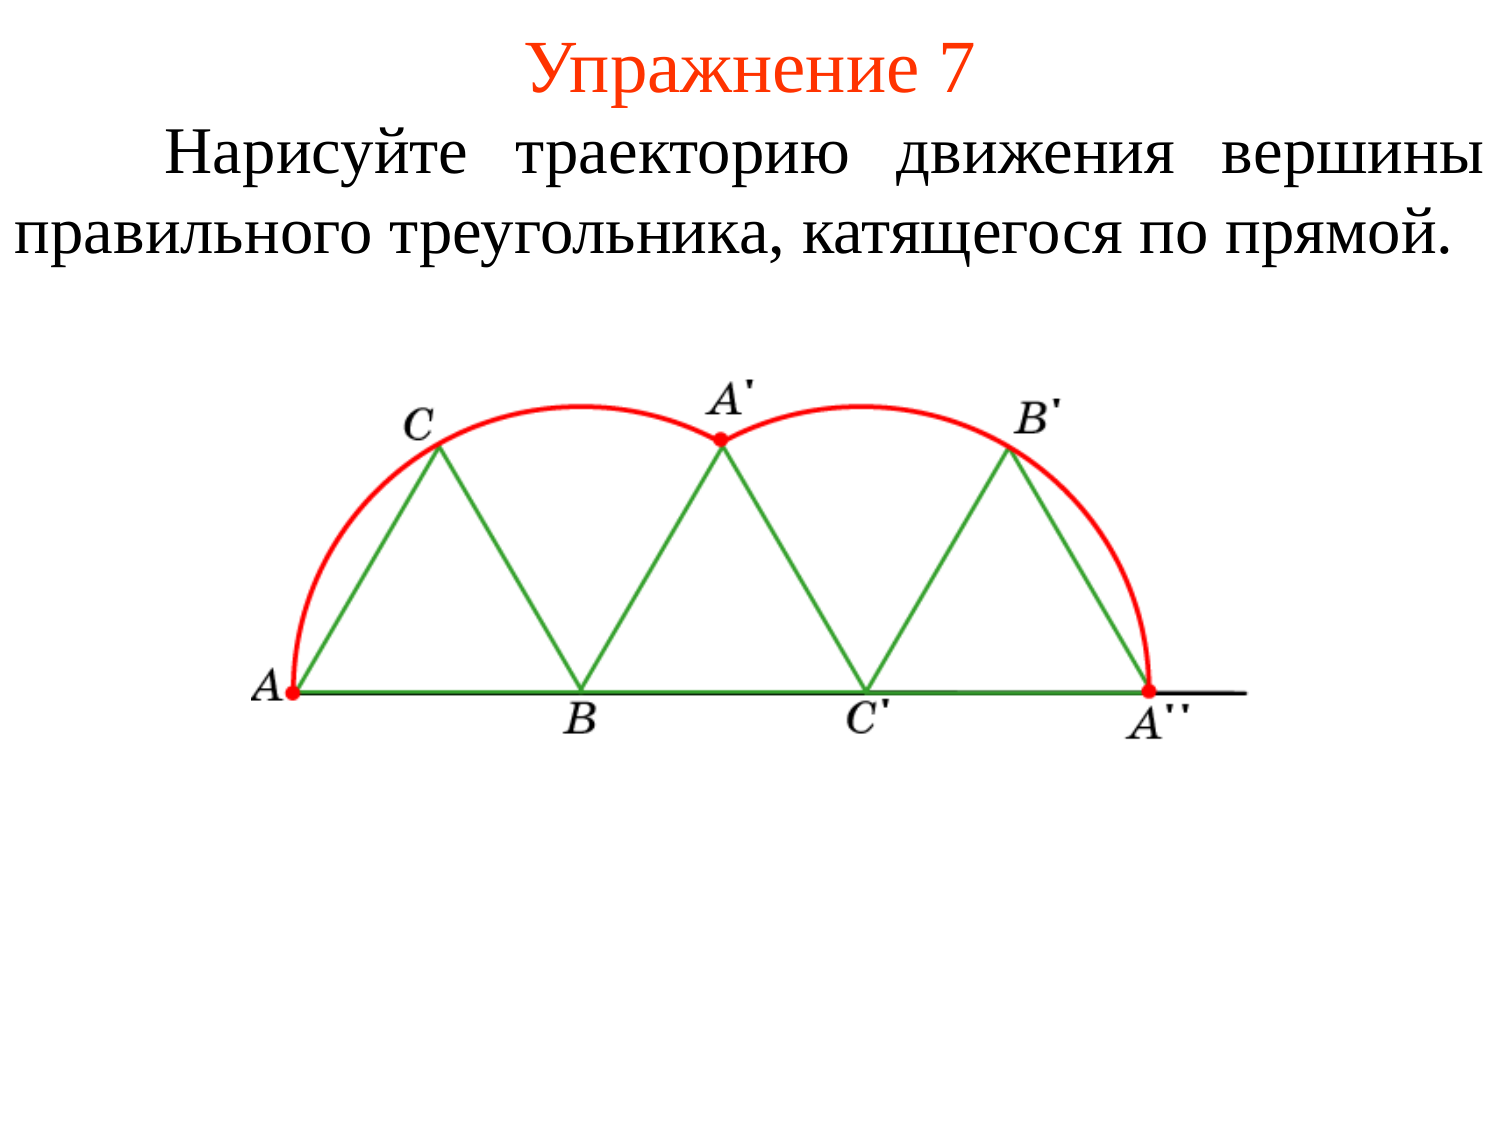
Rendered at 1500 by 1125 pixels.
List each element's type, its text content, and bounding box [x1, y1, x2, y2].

text_box Нарисуйте траекторию движения вершины правильного треугольника, катящегося по прямой. [0, 99, 1500, 275]
title Упражнение 7 [112, 24, 1388, 99]
picture [250, 373, 1249, 753]
